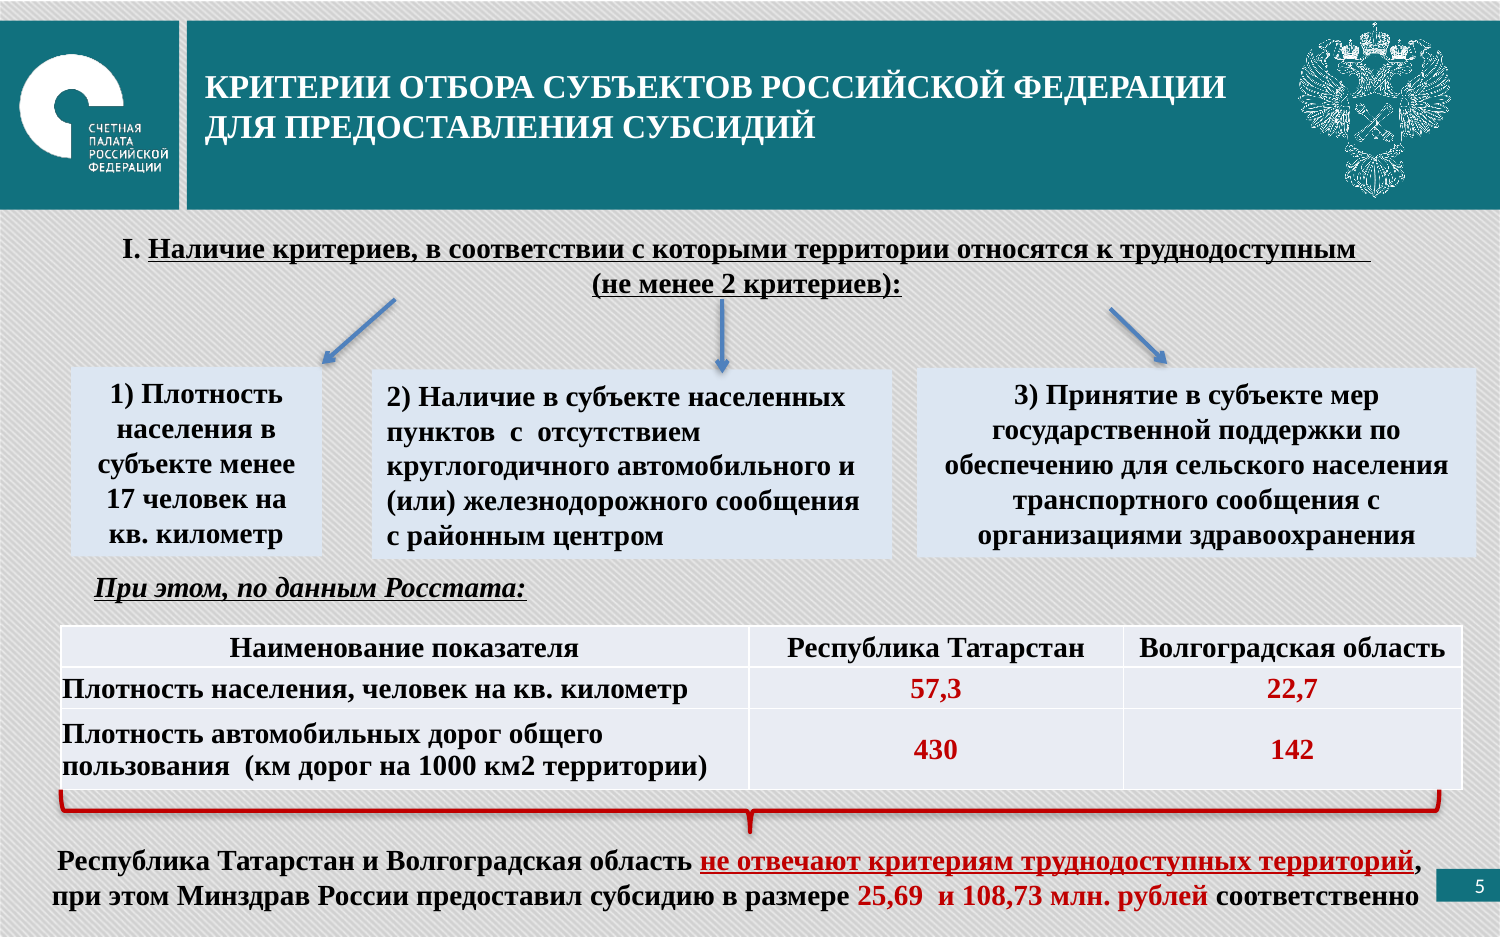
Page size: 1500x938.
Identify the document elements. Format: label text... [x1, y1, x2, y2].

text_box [321, 298, 396, 365]
text_box 2) Наличие в субъекте населенных пунктов с отсутствием круглогодичного автомобильного и (или) железнодорожного сообщения с районным центром [371, 369, 893, 559]
table_cell 142 [1124, 709, 1461, 789]
table_header Республика Татарстан [750, 627, 1123, 666]
text_box 1) Плотность населения в субъекте менее 17 человек на кв. километр [71, 366, 322, 557]
text_box При этом, по данным Росстата: [79, 561, 542, 612]
table_cell 57,3 [750, 668, 1123, 708]
table_header Наименование показателя [62, 627, 748, 666]
text_box 3) Принятие в субъекте мер государственной поддержки по обеспечению для сельского населения транспортного сообщения с организациями здравоохранения [917, 367, 1477, 558]
picture [0, 1, 1500, 937]
text_box Республика Татарстан и Волгоградская область не отвечают критериям труднодоступных территорий, при этом Минздрав России предоставил субсидию в размере 25,69 и 108,73 млн. рублей соответственно [17, 834, 1462, 919]
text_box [1109, 308, 1168, 365]
text_box I. Наличие критериев, в соответствии с которыми территории относятся к труднодоступным (не менее 2 критериев): [17, 222, 1477, 307]
table_cell Плотность автомобильных дорог общего пользования (км дорог на 1000 км2 территории) [62, 709, 748, 788]
table_header Волгоградская область [1124, 627, 1461, 666]
text_box КРИТЕРИИ ОТБОРА СУБЪЕКТОВ РОССИЙСКОЙ ФЕДЕРАЦИИ ДЛЯ ПРЕДОСТАВЛЕНИЯ СУБСИДИЙ [190, 57, 1289, 153]
table_cell 22,7 [1124, 668, 1461, 708]
text_box [58, 789, 1442, 835]
table_cell 430 [750, 709, 1123, 787]
table_cell Плотность населения, человек на кв. километр [62, 668, 748, 708]
